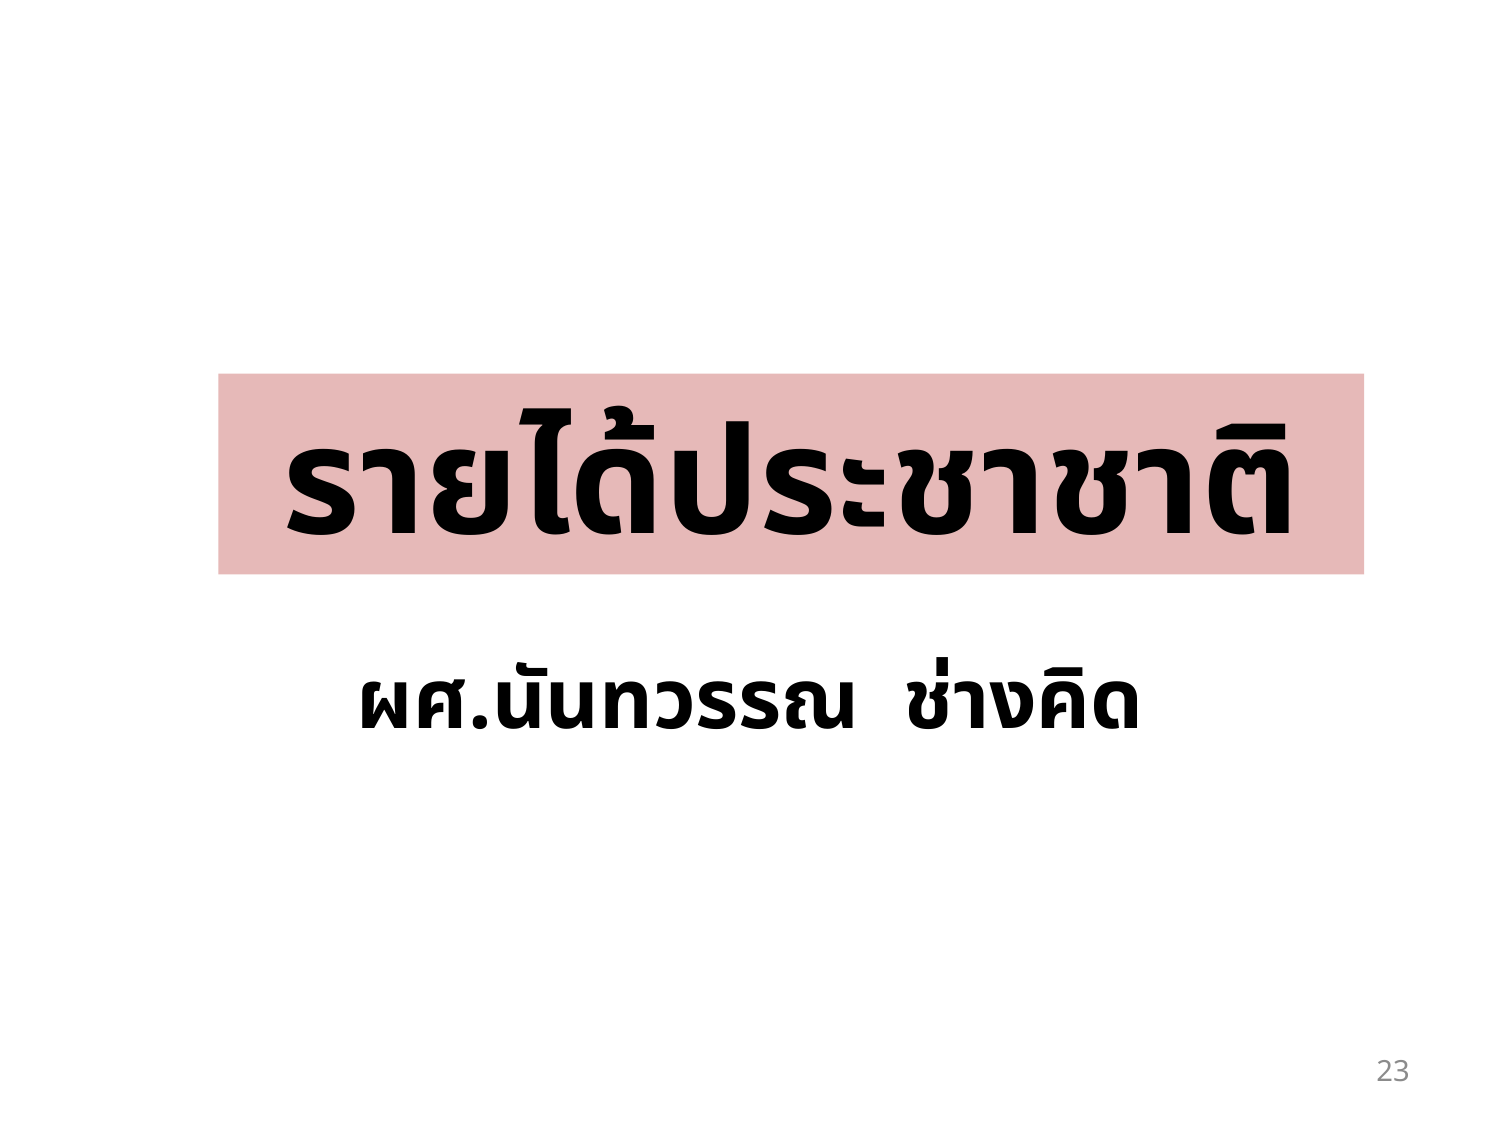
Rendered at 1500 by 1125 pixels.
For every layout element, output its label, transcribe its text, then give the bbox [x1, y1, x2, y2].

title รายได้ประชาชาติ [218, 373, 1365, 575]
subtitle ผศ.นันทวรรณ ช่างคิด [225, 637, 1275, 799]
slide_number 23 [1074, 1042, 1425, 1103]
